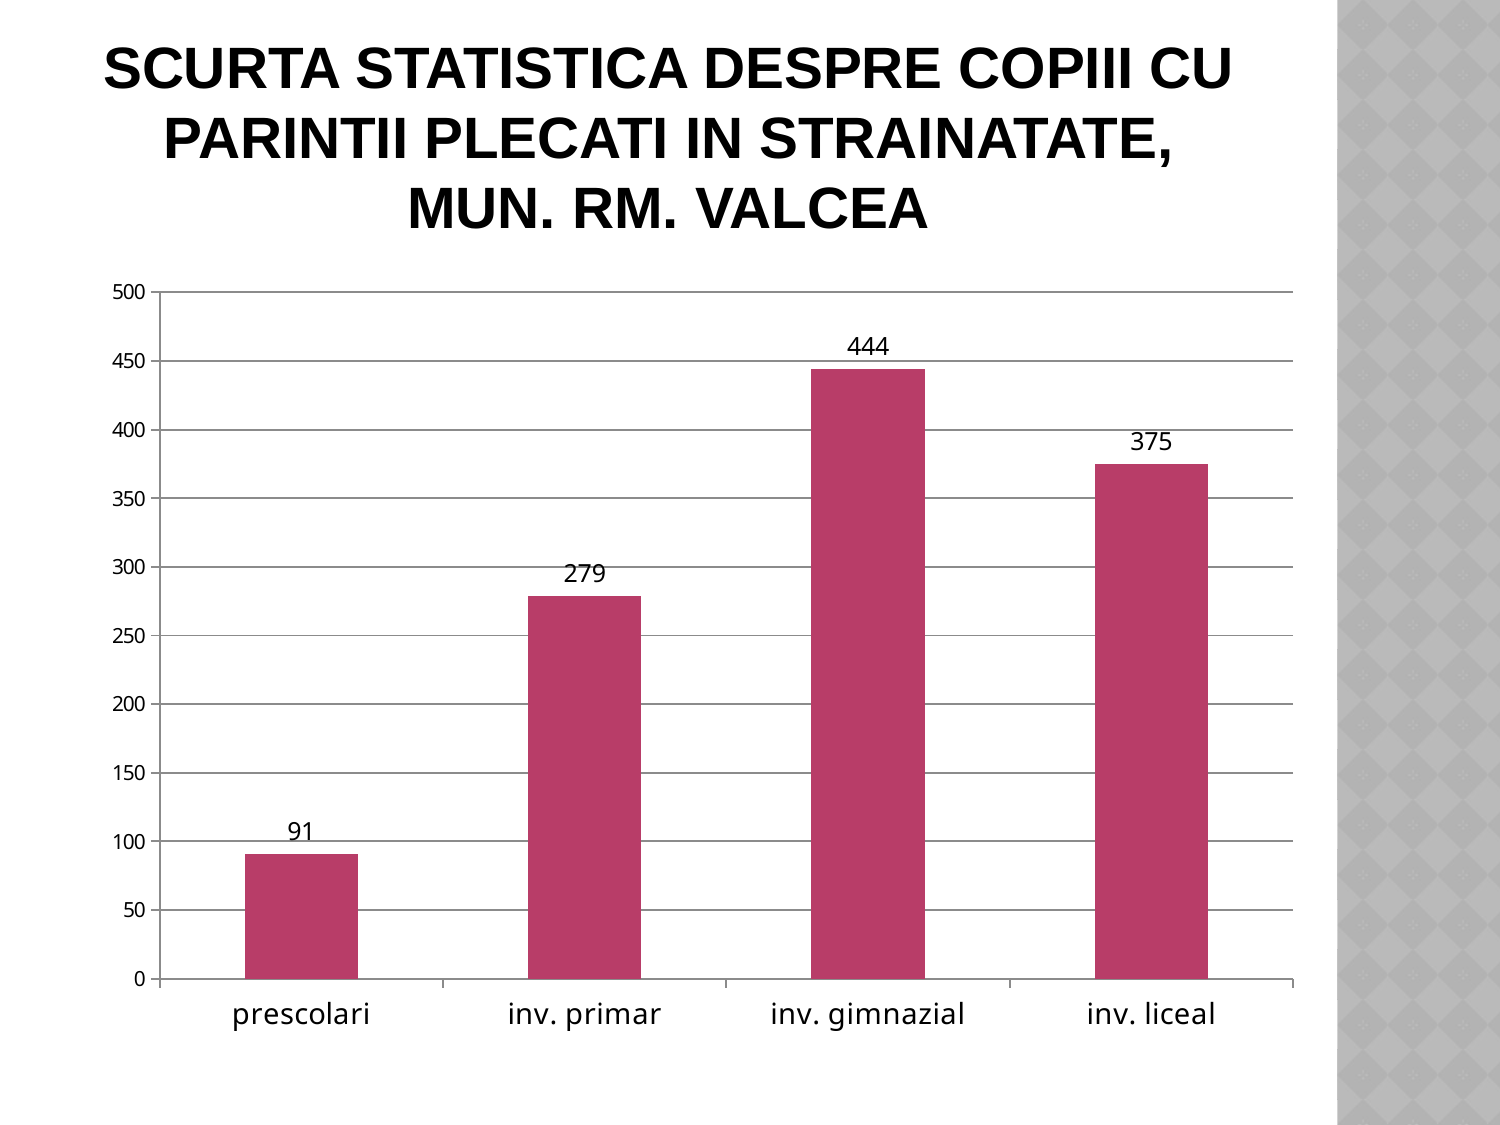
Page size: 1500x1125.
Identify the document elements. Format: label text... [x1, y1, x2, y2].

title Scurta statistica despre copiii cu parintii plecati in strainatate, mun. Rm. Valcea [75, 52, 1263, 240]
chart [87, 262, 1319, 1051]
